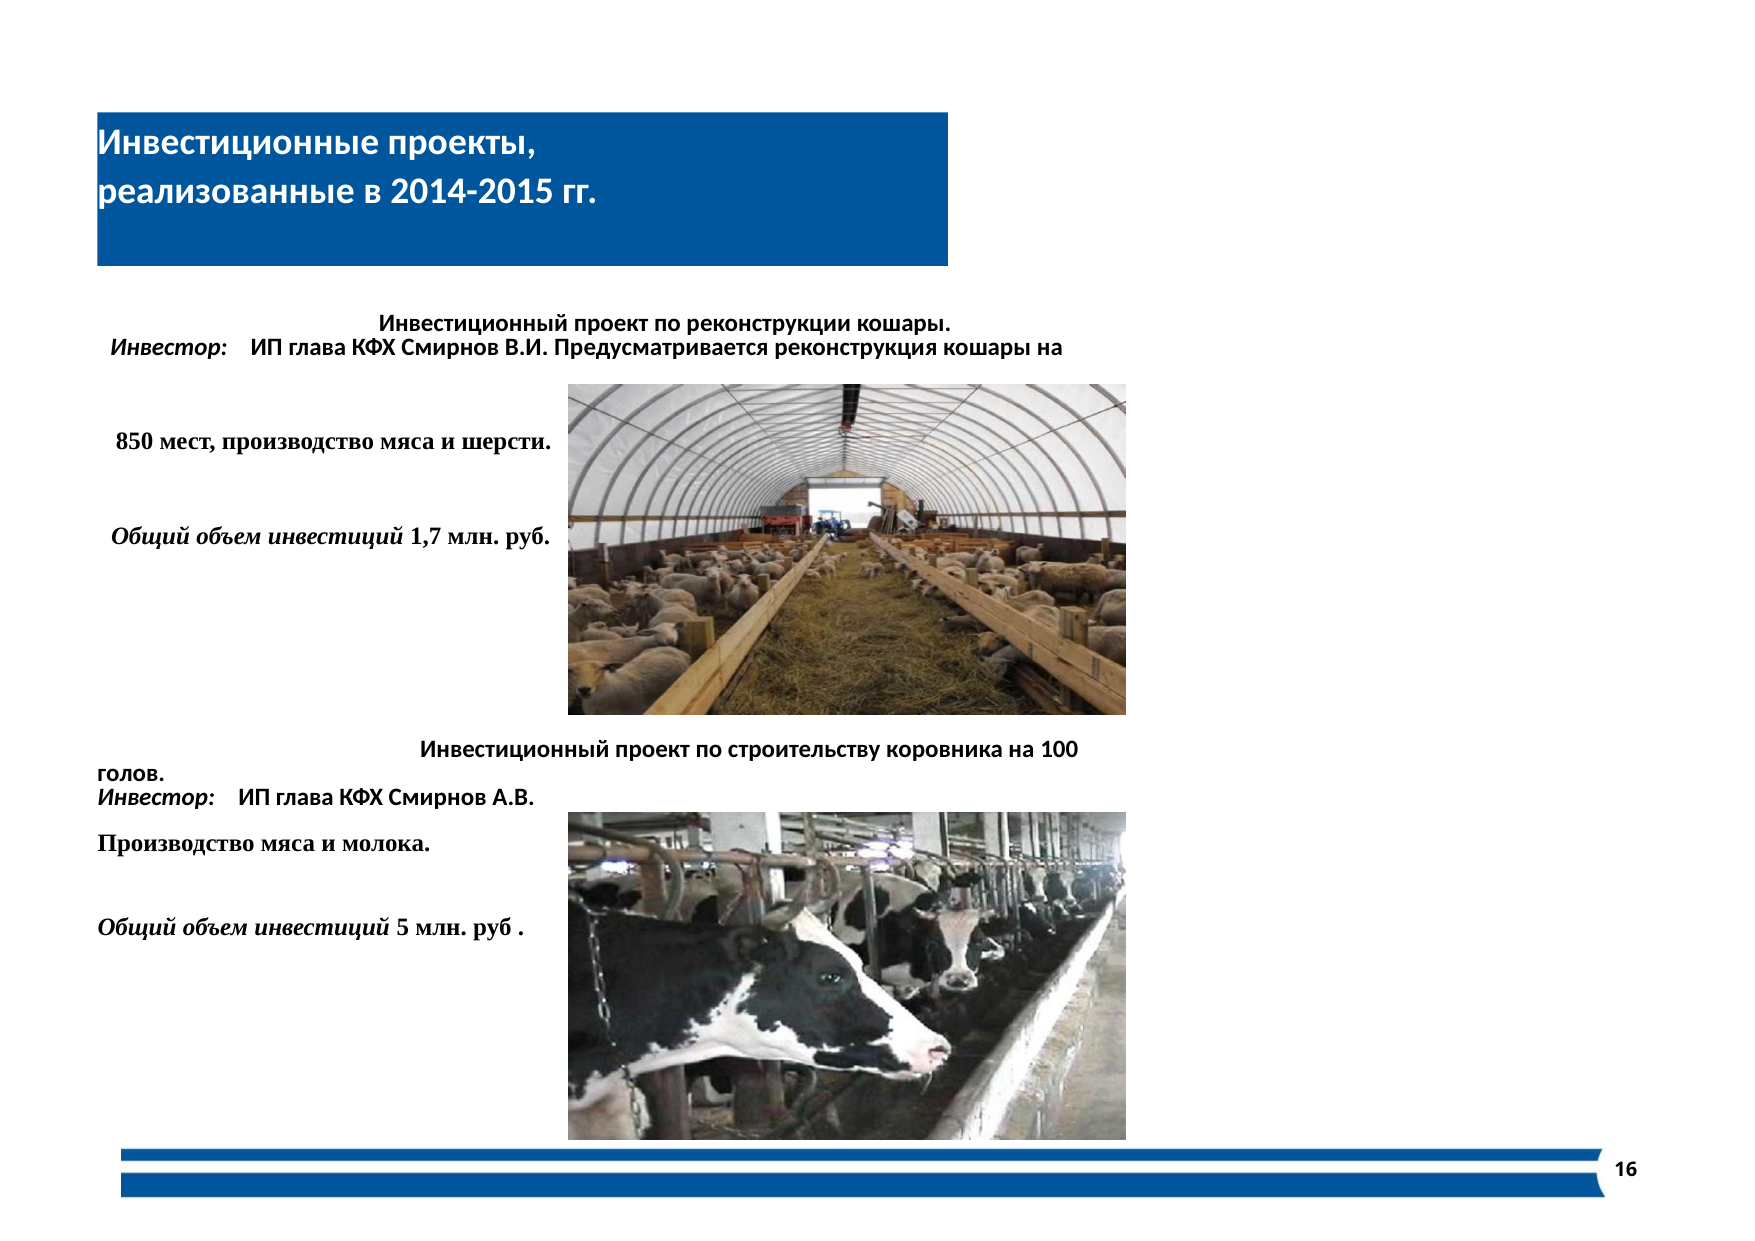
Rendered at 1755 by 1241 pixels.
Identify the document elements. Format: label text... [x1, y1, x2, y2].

text_box Общий объем инвестиций 1,7 млн. руб. [110, 525, 547, 597]
picture [121, 1147, 1606, 1199]
picture [568, 811, 1126, 1141]
text_box Производство мяса и молока. [97, 832, 547, 916]
text_box Общий объем инвестиций 5 млн. руб . [97, 916, 547, 999]
text_box 16 [1614, 1157, 1649, 1181]
text_box Инвестиционный проект по реконструкции кошары. Инвестор: ИП глава КФХ Смирнов В.И. Предусматривается реконструкция кошары на [109, 313, 1067, 397]
text_box Инвестиционные проекты, реализованные в 2014-2015 гг. [97, 112, 948, 266]
text_box 850 мест, производство мяса и шерсти. [115, 431, 563, 503]
picture [568, 383, 1126, 716]
text_box Инвестиционный проект по строительству коровника на 100 голов. Инвестор: ИП глава КФХ Смирнов А.В. [97, 738, 1126, 815]
